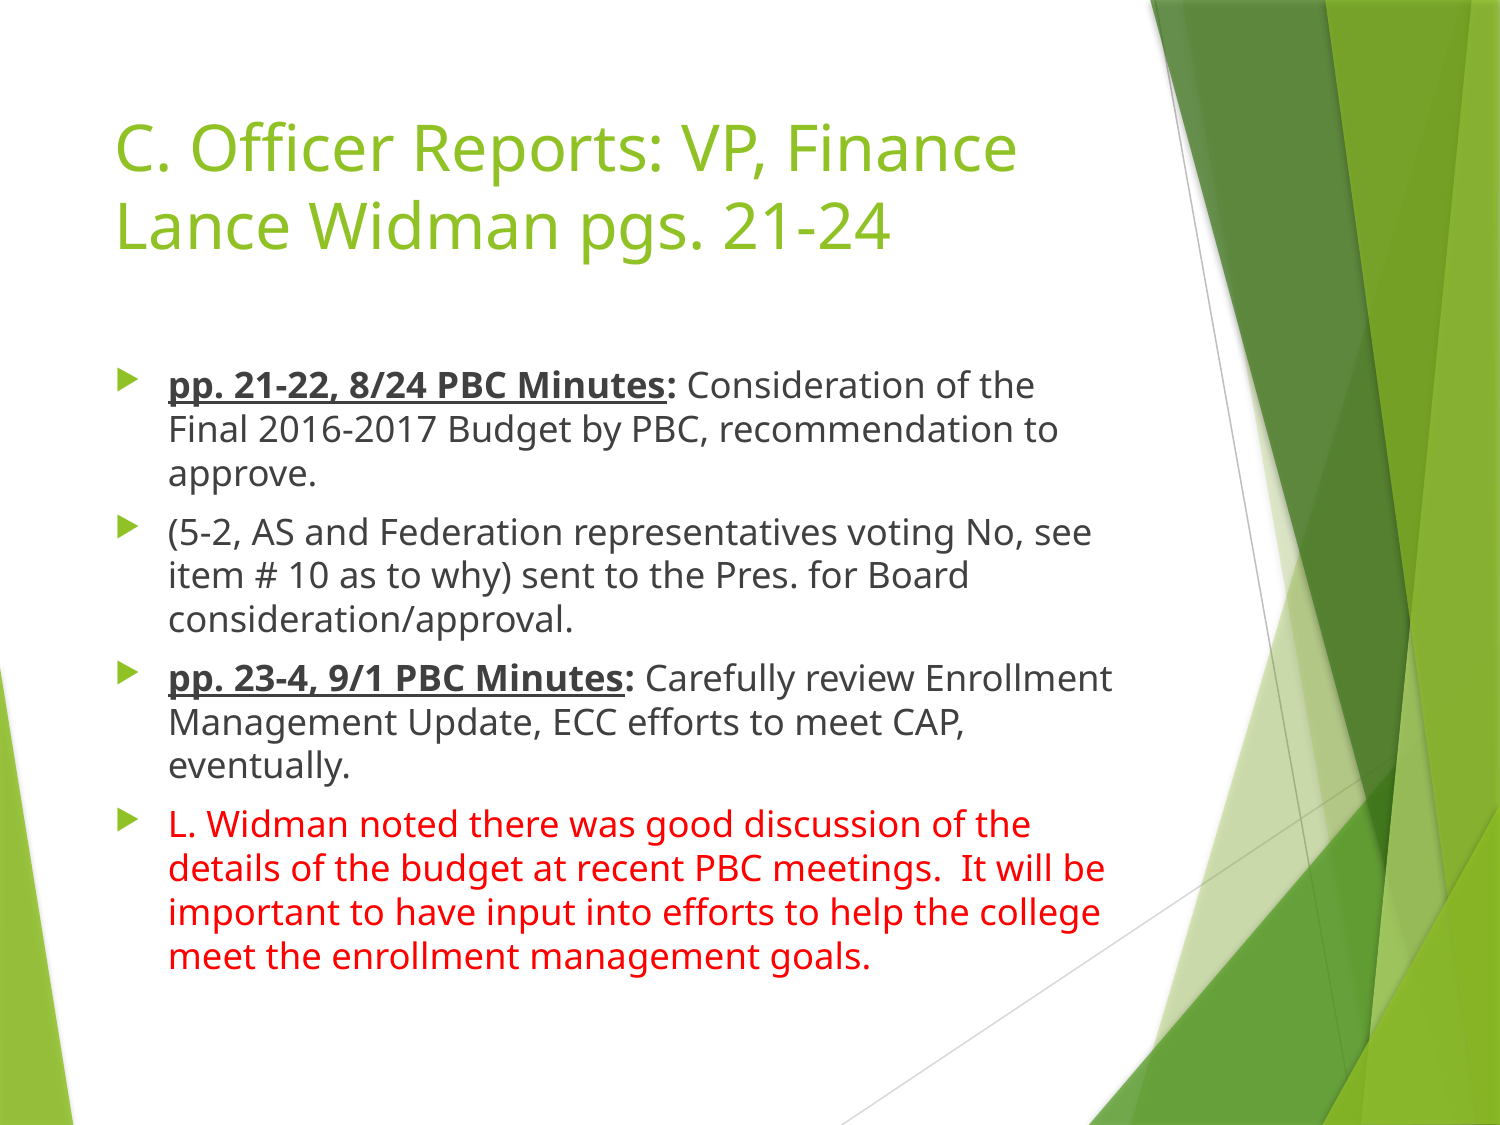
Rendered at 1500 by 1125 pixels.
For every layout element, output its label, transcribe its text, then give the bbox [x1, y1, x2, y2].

title C. Officer Reports: VP, Finance Lance Widman pgs. 21-24 [99, 99, 1142, 317]
list pp. 21-22, 8/24 PBC Minutes: Consideration of the Final 2016-2017 Budget by PBC, recommendation to approve. (5-2, AS and Federation representatives voting No, see item # 10 as to why) sent to the Pres. for Board consideration/approval. pp. 23-4, 9/1 PBC Minutes: Carefully review Enrollment Management Update, ECC efforts to meet CAP, eventually. L. Widman noted there was good discussion of the details of the budget at recent PBC meetings. It will be important to have input into efforts to help the college meet the enrollment management goals. [99, 354, 1142, 992]
